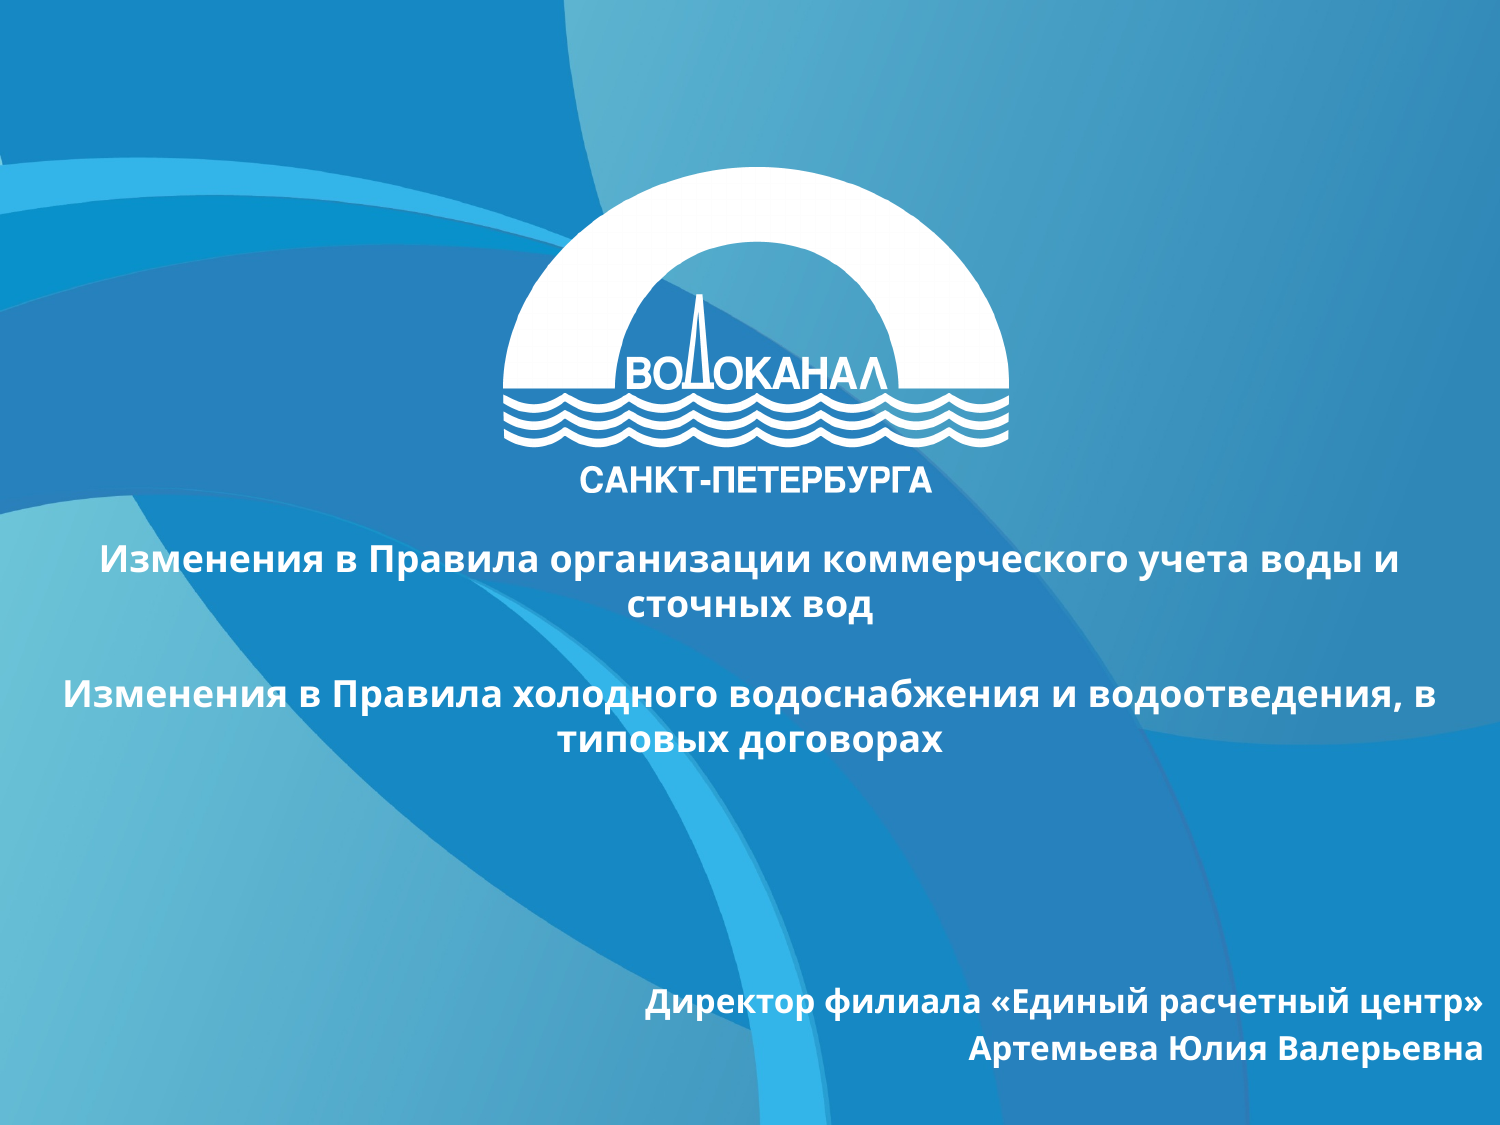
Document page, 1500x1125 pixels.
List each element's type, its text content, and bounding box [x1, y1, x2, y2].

subtitle Директор филиала «Единый расчетный центр» Артемьева Юлия Валерьевна [450, 973, 1500, 1111]
picture [0, 769, 1500, 1125]
picture [0, 0, 1500, 527]
title Изменения в Правила организации коммерческого учета воды и сточных вод Изменения в Правила холодного водоснабжения и водоотведения, в типовых договорах [0, 527, 1500, 769]
